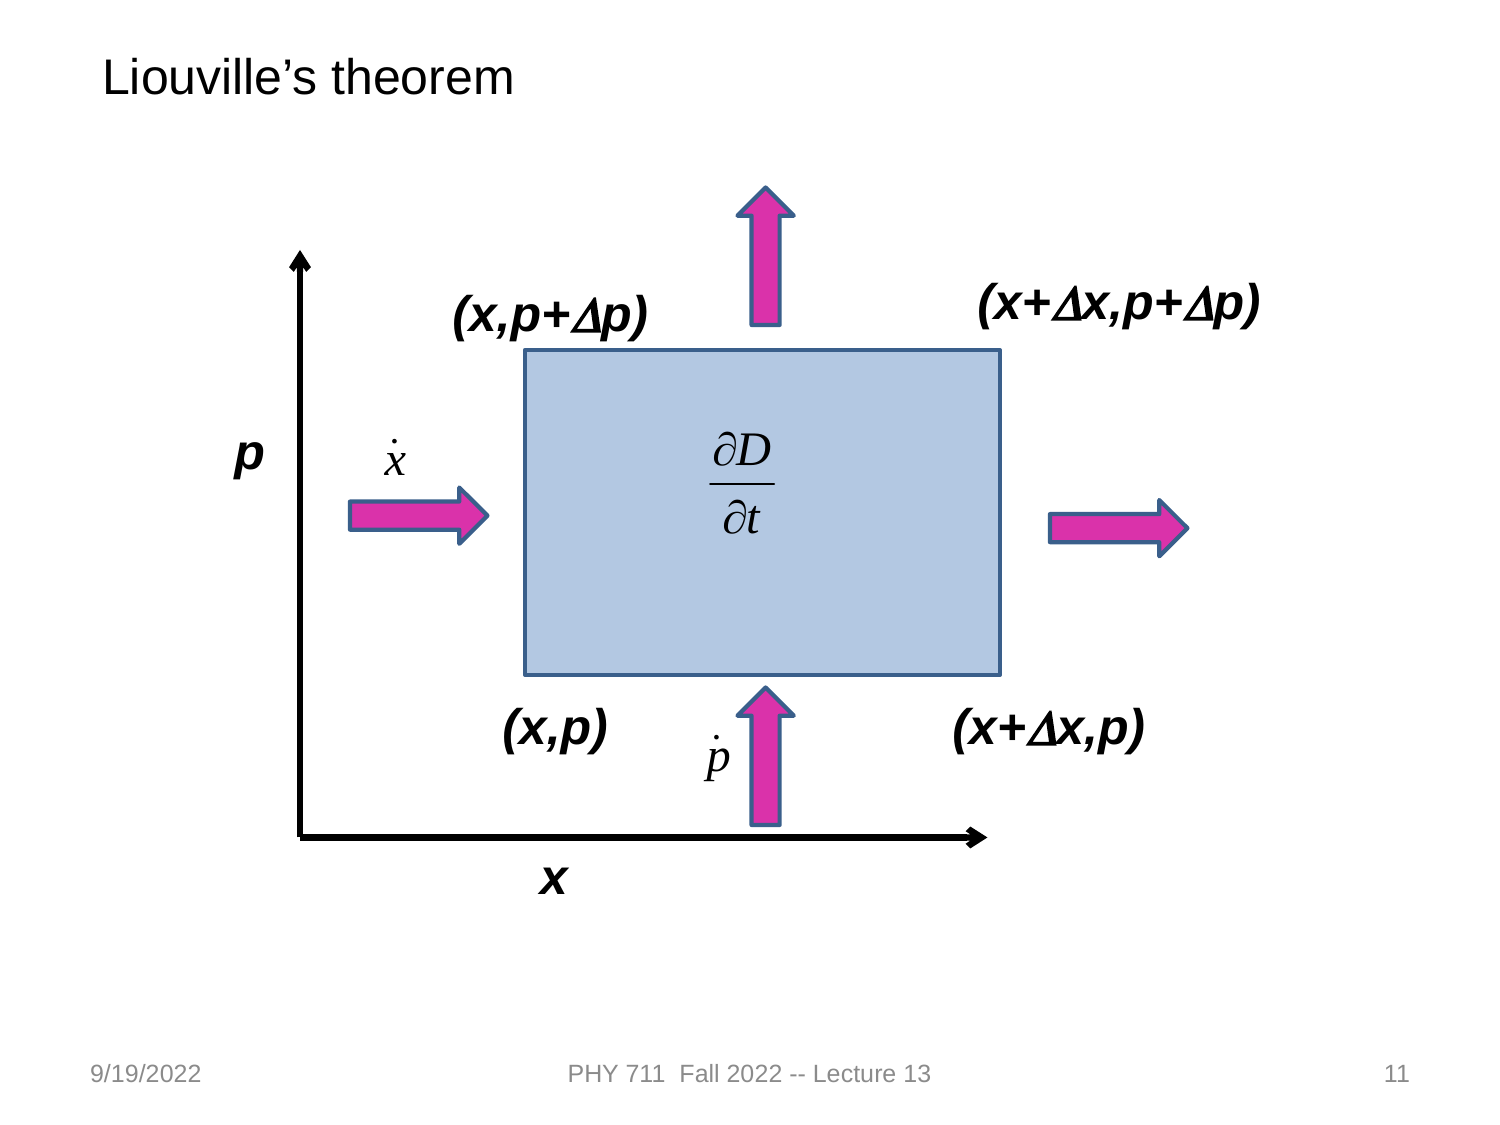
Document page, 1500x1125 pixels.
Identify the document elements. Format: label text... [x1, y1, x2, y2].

text_box (x+Dx,p) [937, 687, 1225, 763]
slide_number 11 [1074, 1042, 1425, 1103]
text_box Liouville’s theorem [87, 37, 1438, 113]
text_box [692, 727, 742, 792]
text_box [374, 431, 416, 488]
text_box [347, 485, 490, 546]
footer PHY 711 Fall 2022 -- Lecture 13 [512, 1042, 988, 1103]
text_box [735, 185, 796, 328]
text_box p [219, 412, 295, 488]
text_box [735, 685, 796, 828]
text_box x [524, 846, 738, 913]
text_box [1047, 498, 1190, 559]
text_box (x,p) [487, 687, 625, 763]
text_box p [304, 412, 432, 488]
text_box (x+Dx,p+Dp) [962, 262, 1300, 338]
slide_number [75, 1042, 425, 1103]
text_box (x,p+Dp) [437, 274, 775, 349]
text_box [701, 419, 784, 545]
text_box [523, 348, 1002, 677]
